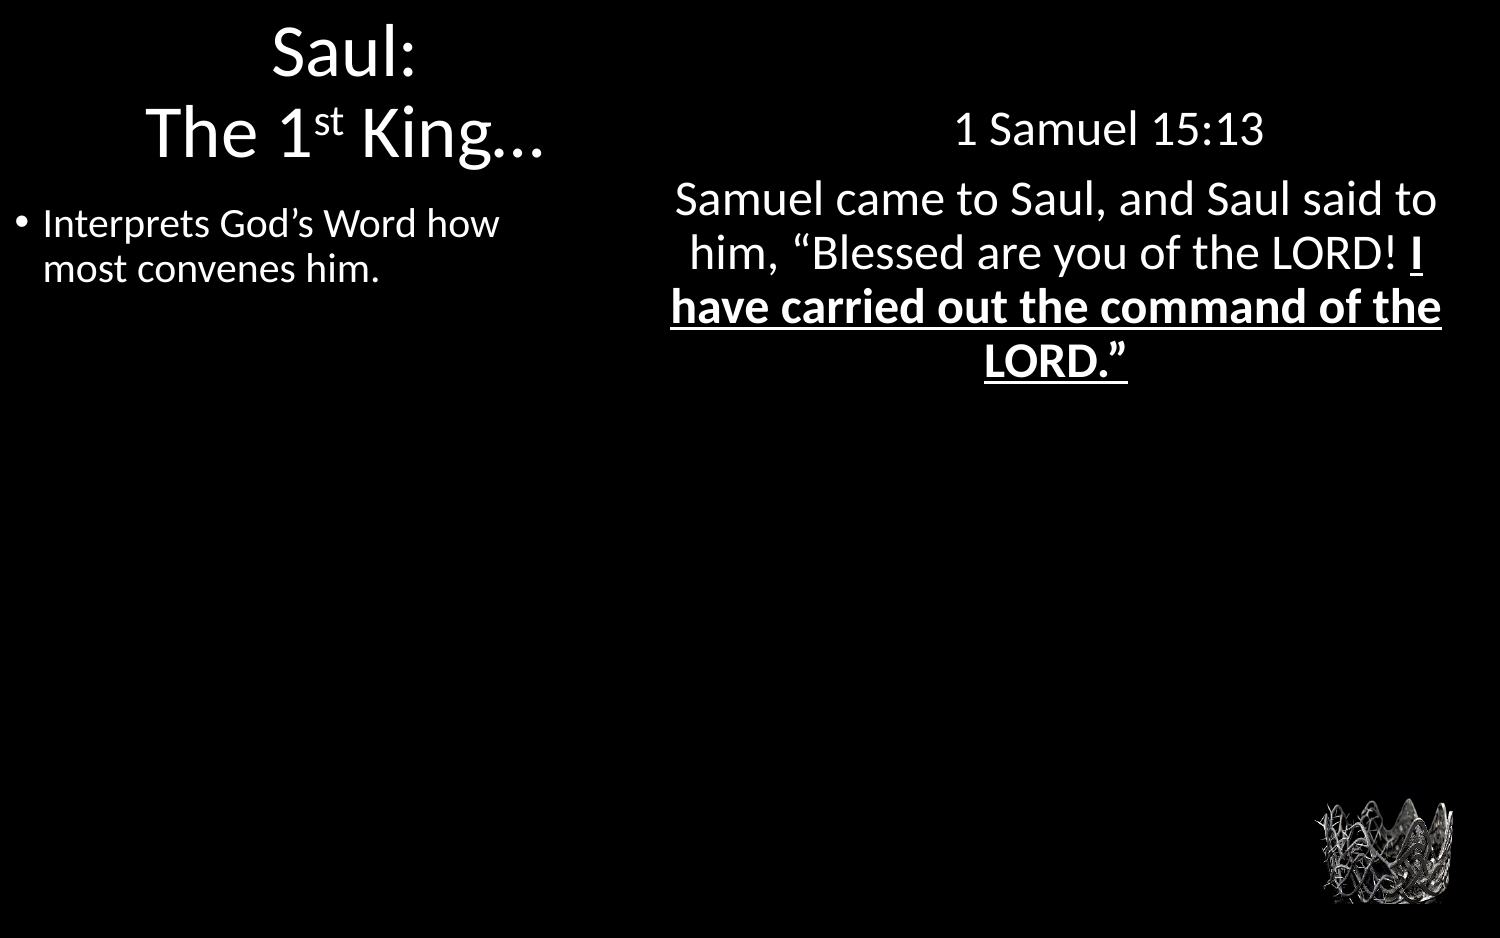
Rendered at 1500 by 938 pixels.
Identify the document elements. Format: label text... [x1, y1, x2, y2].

title Saul: The 1st King… [102, 0, 587, 182]
list 1 Samuel 15:13 Samuel came to Saul, and Saul said to him, “Blessed are you of the LORD! I have carried out the command of the LORD.” [637, 94, 1475, 802]
list Interprets God’s Word how most convenes him. [0, 193, 587, 900]
picture [1287, 781, 1500, 904]
